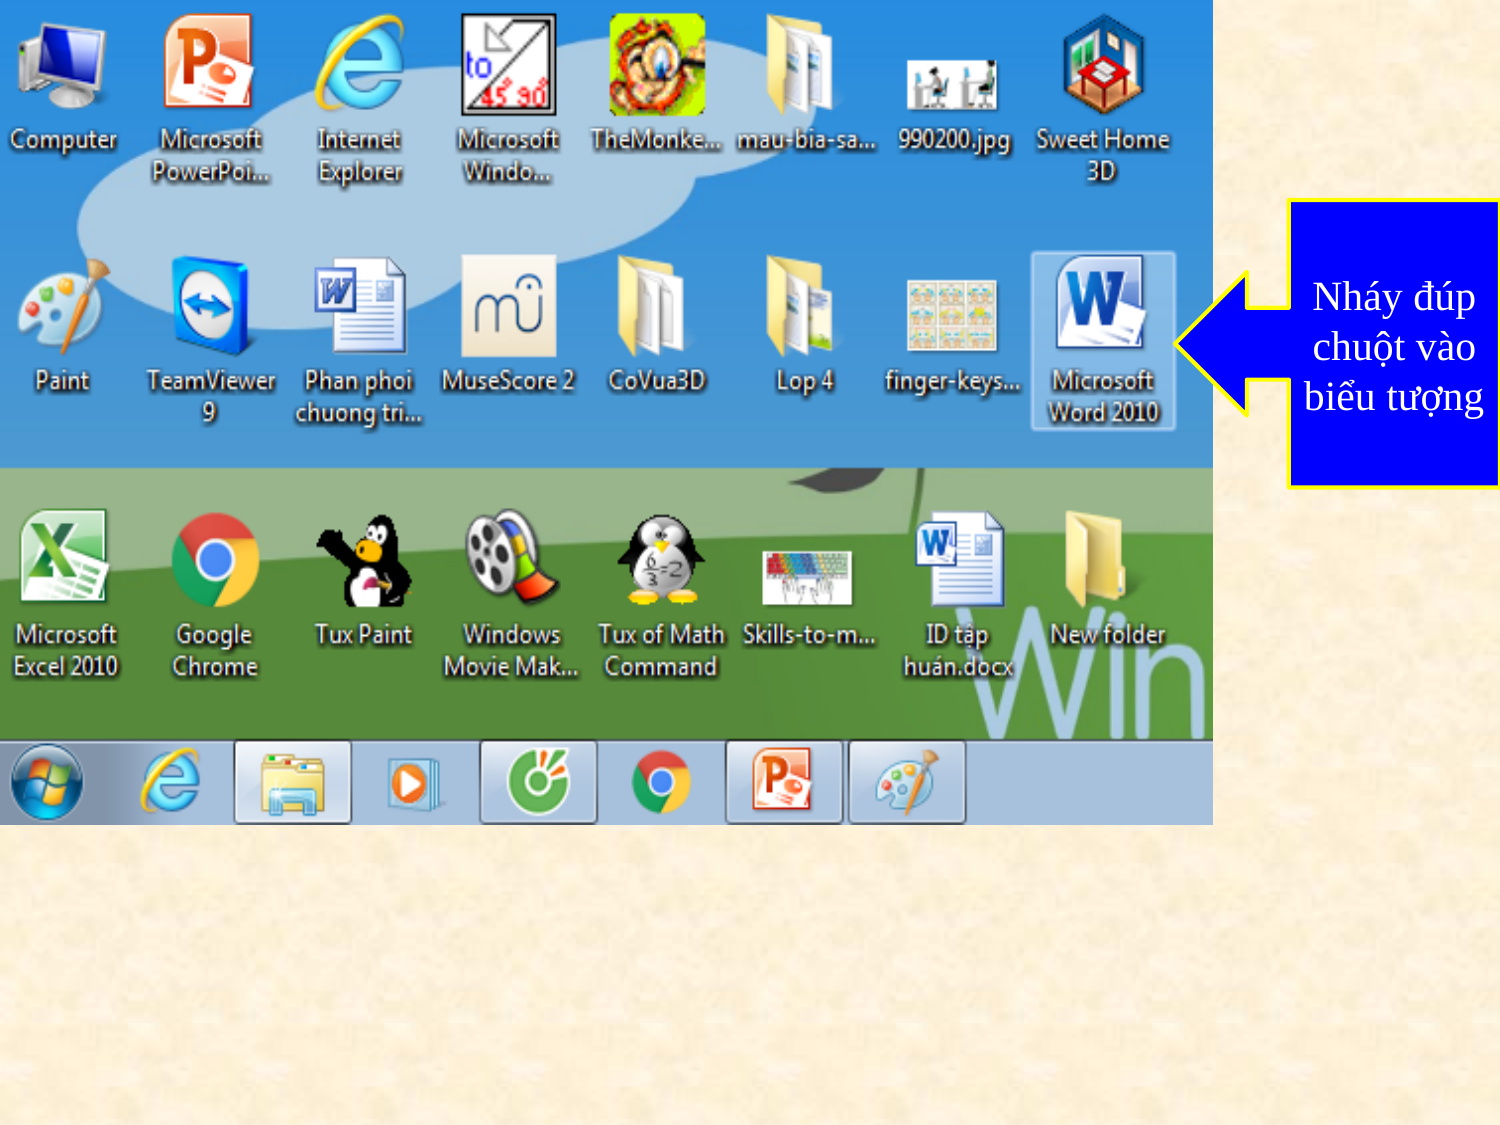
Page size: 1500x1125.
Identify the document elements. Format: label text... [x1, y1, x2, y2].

text_box Nháy đúp chuột vào biểu tượng [1217, 197, 1500, 490]
picture [0, 0, 1500, 1125]
